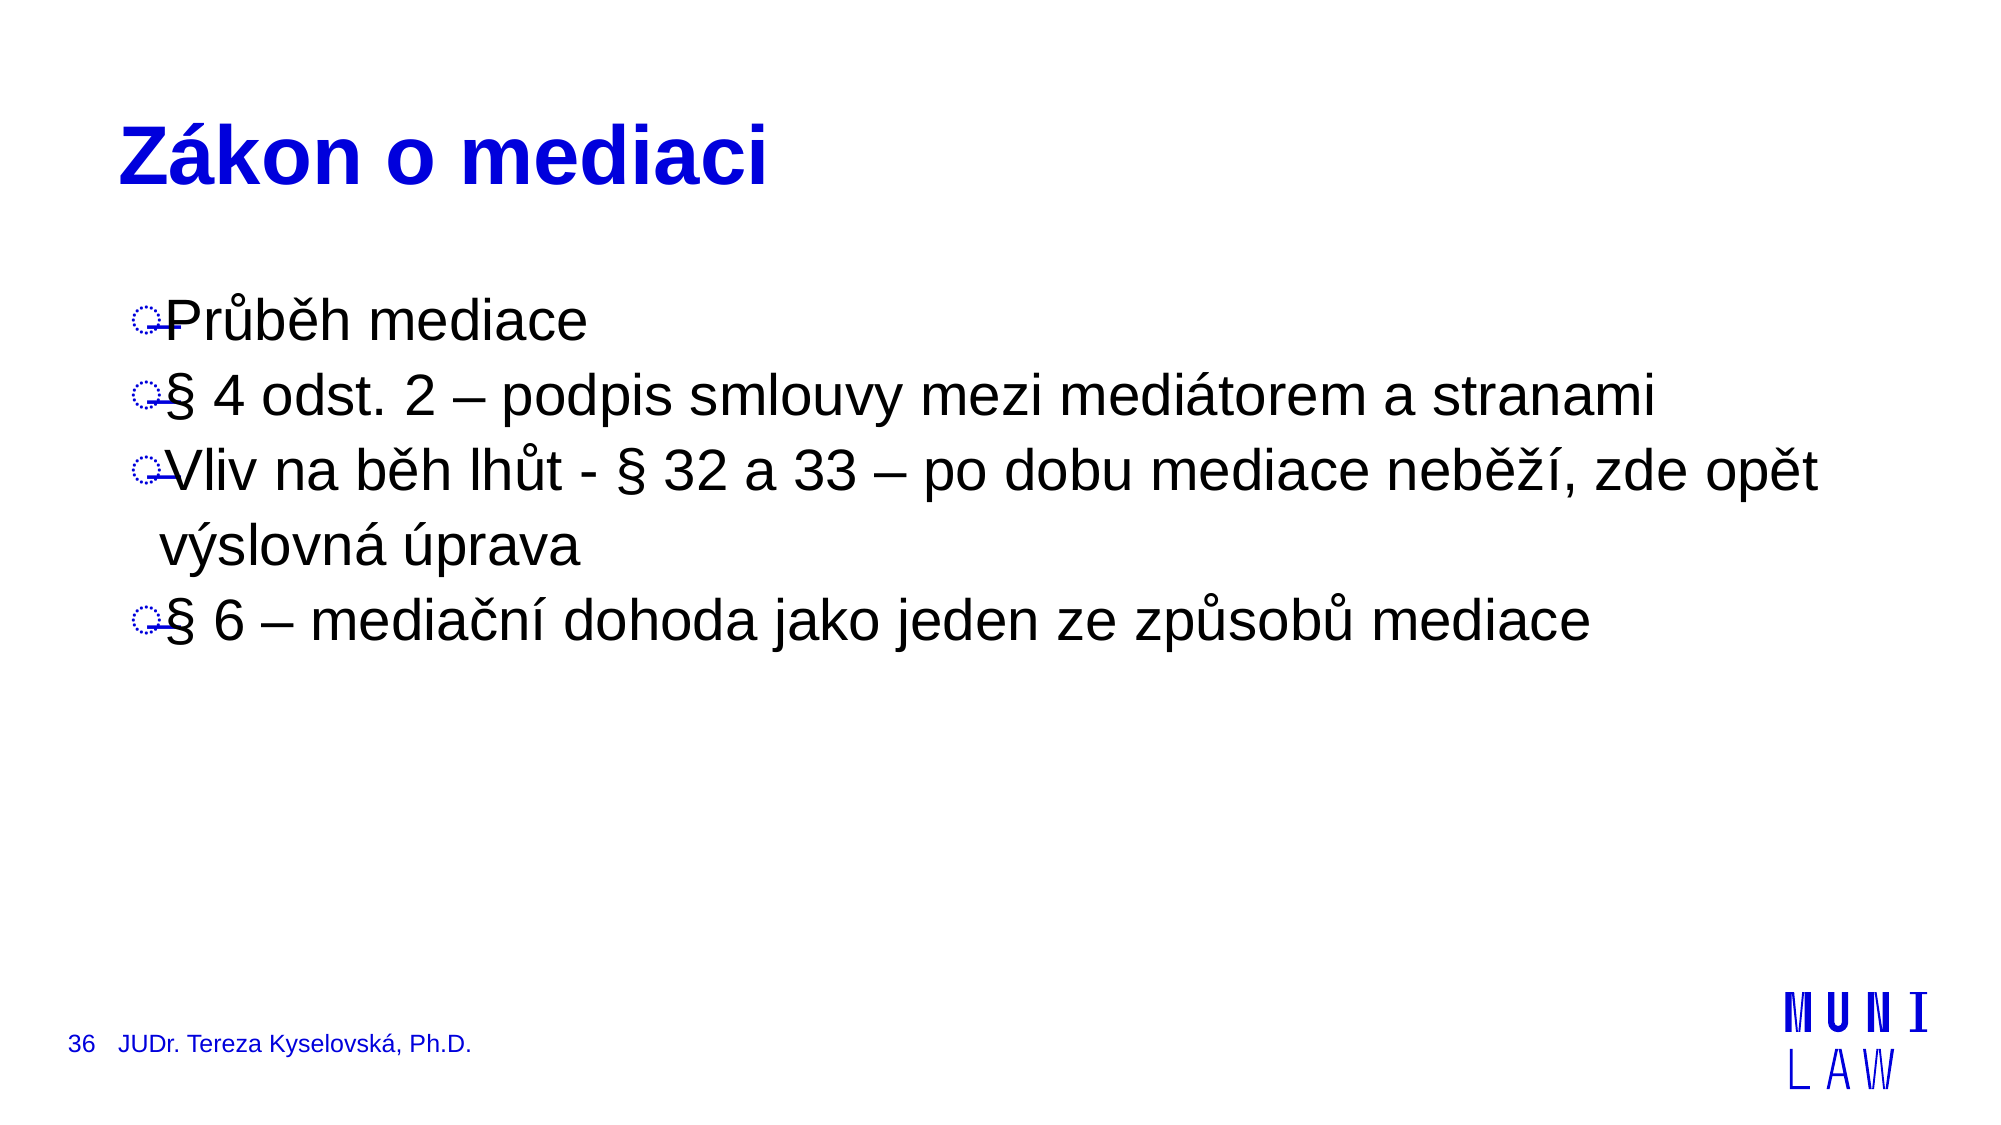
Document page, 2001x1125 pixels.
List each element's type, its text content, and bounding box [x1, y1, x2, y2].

list Průběh mediace § 4 odst. 2 – podpis smlouvy mezi mediátorem a stranami Vliv na běh lhůt - § 32 a 33 – po dobu mediace neběží, zde opět výslovná úprava § 6 – mediační dohoda jako jeden ze způsobů mediace [118, 277, 1883, 957]
footer JUDr. Tereza Kyselovská, Ph.D. [118, 1021, 1418, 1063]
title Zákon o mediaci [118, 118, 1883, 193]
slide_number 36 [67, 1021, 110, 1063]
